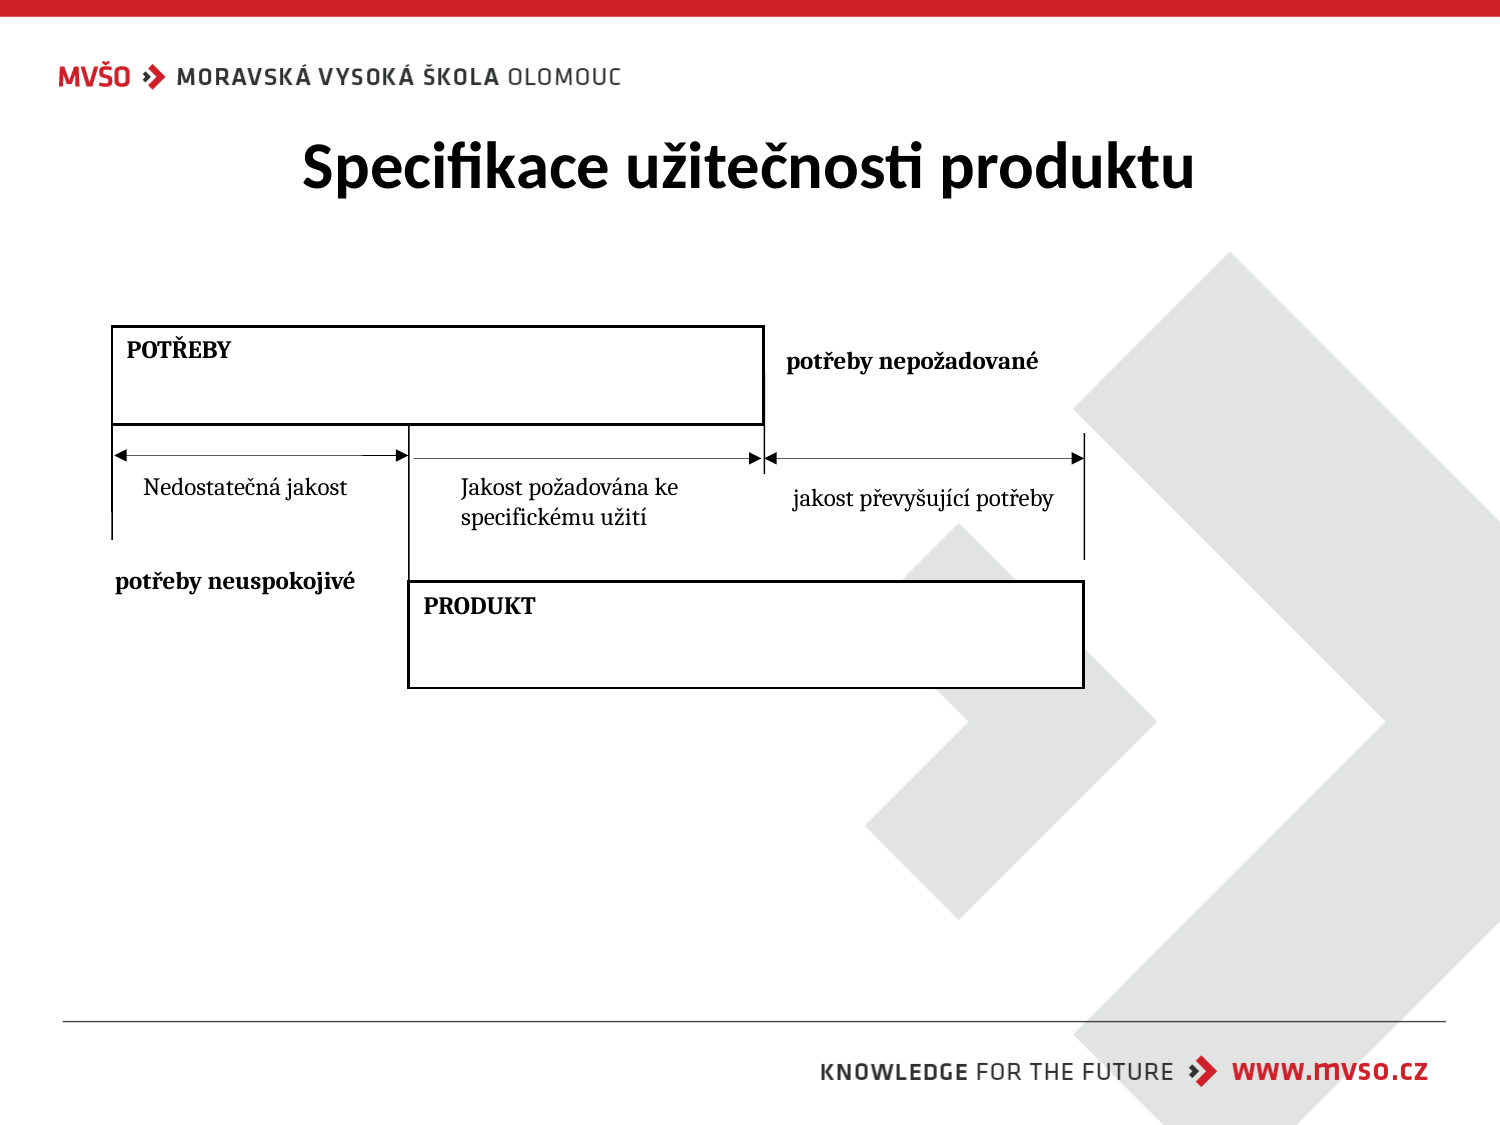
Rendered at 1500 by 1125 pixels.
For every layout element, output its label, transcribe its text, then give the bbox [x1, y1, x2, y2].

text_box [100, 326, 1223, 716]
picture [0, 0, 1500, 1125]
title Specifikace užitečnosti produktu [75, 45, 1425, 233]
text_box [74, 262, 1425, 1005]
